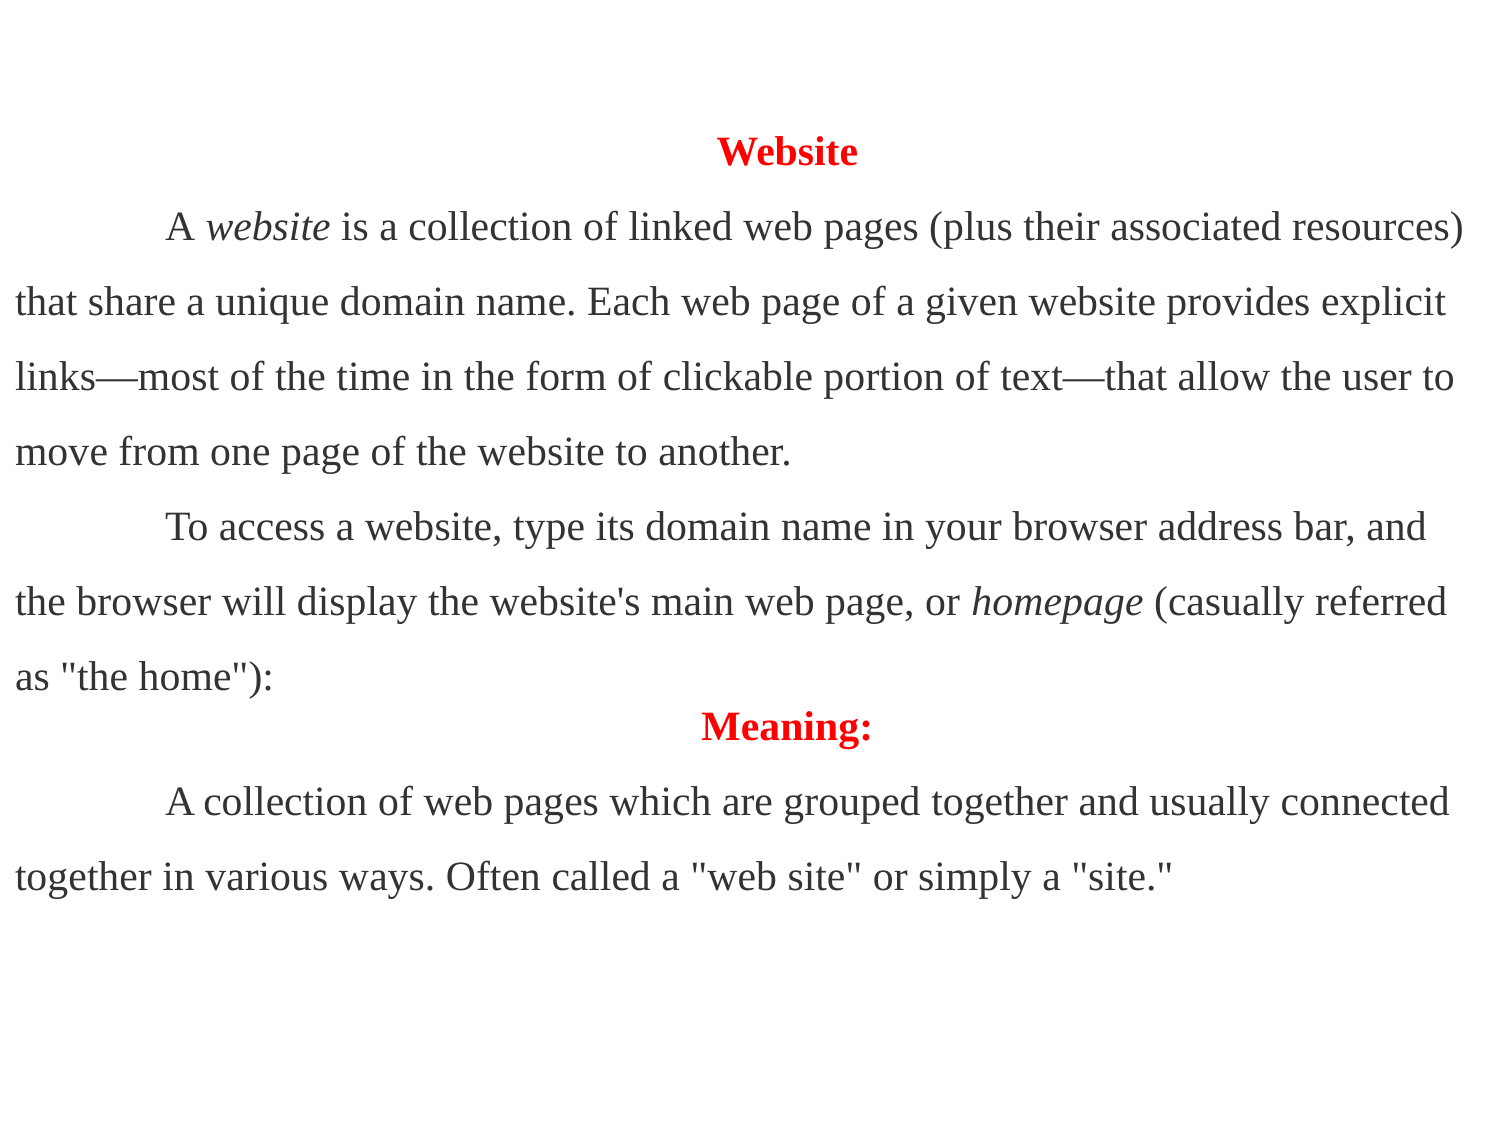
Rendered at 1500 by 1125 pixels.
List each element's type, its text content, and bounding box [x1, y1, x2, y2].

text_box Website A website is a collection of linked web pages (plus their associated resources) that share a unique domain name. Each web page of a given website provides explicit links—most of the time in the form of clickable portion of text—that allow the user to move from one page of the website to another. To access a website, type its domain name in your browser address bar, and the browser will display the website's main web page, or homepage (casually referred as "the home"): Meaning: A collection of web pages which are grouped together and usually connected together in various ways. Often called a "web site" or simply a "site." [0, 116, 1500, 907]
